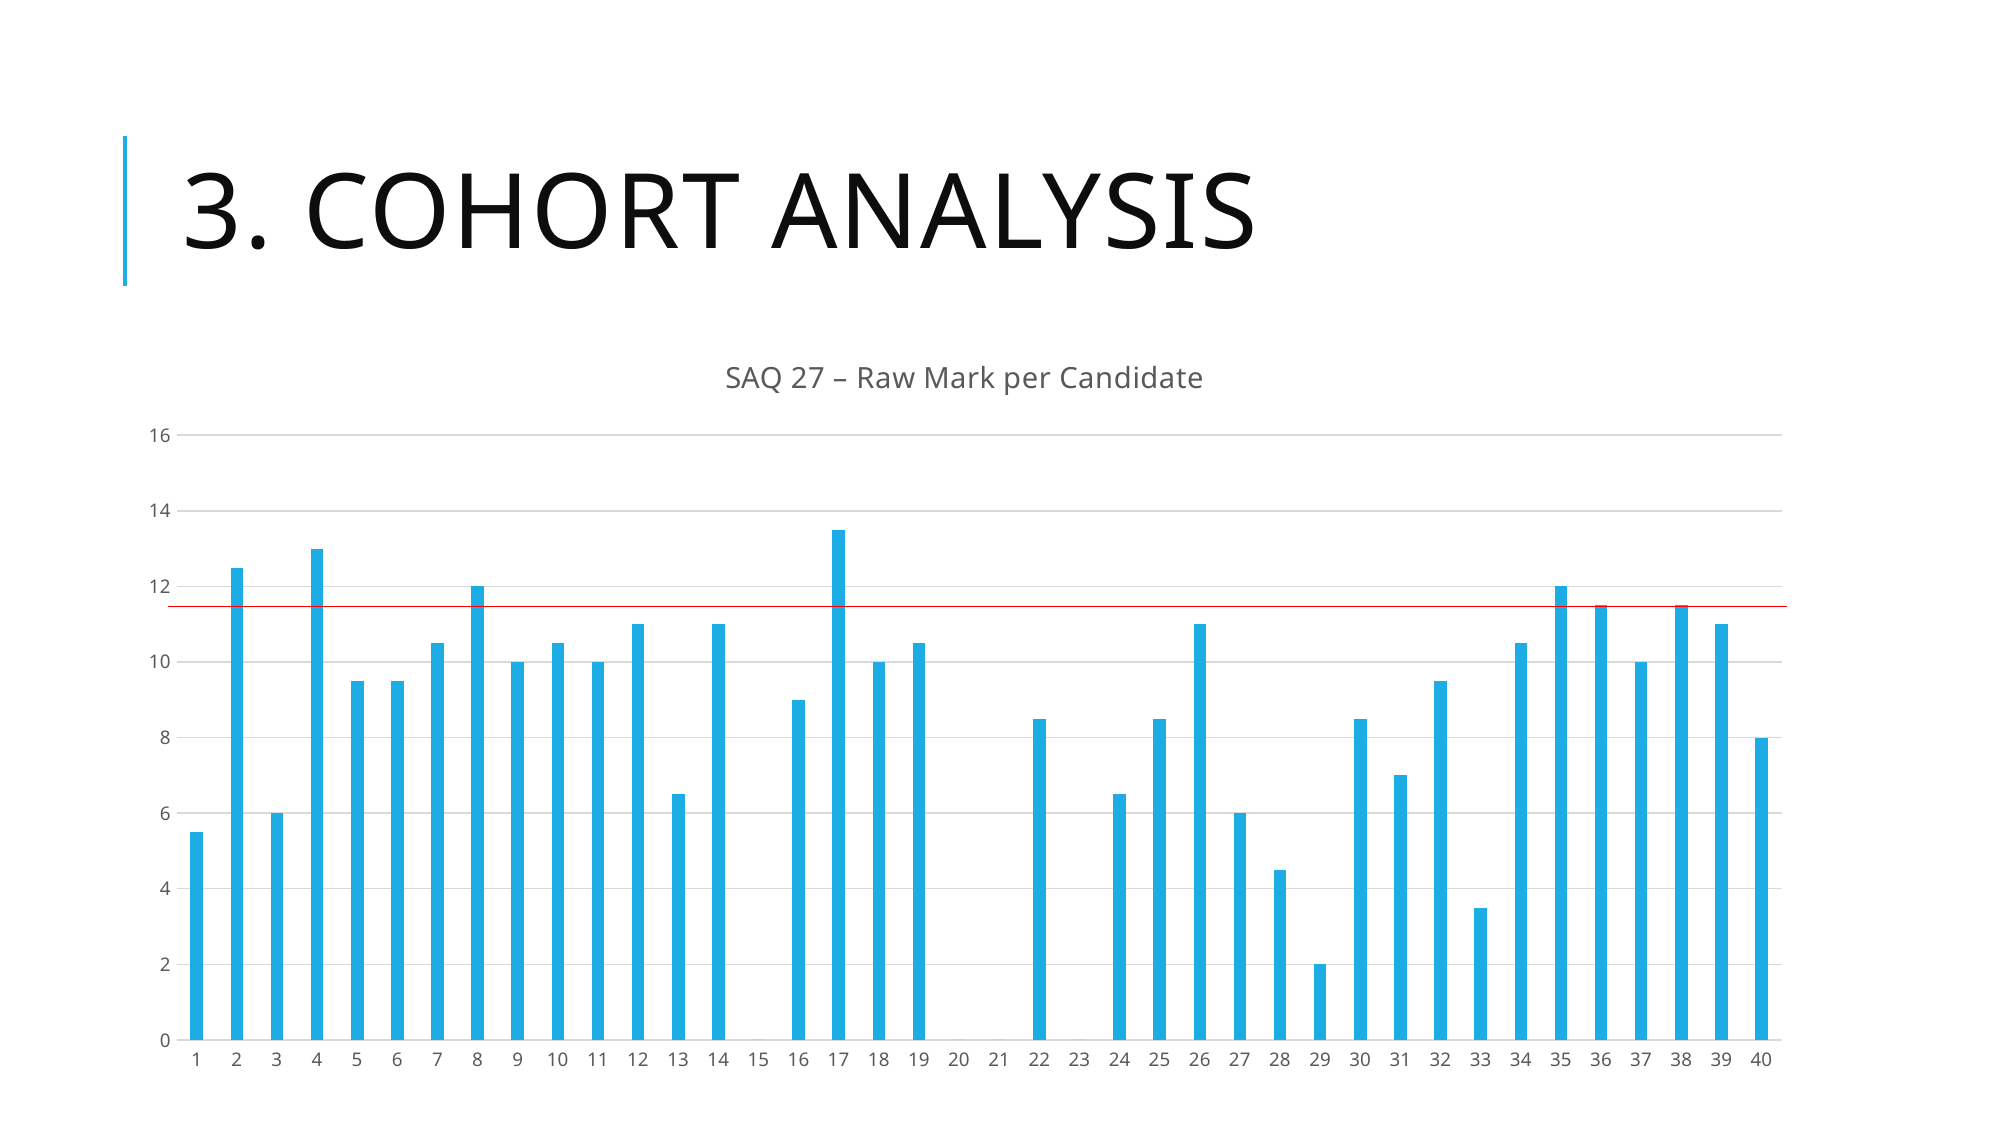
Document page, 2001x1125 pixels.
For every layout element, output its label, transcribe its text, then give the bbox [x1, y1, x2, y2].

chart [114, 325, 1816, 1088]
title 3. Cohort analysis [168, 96, 1763, 320]
